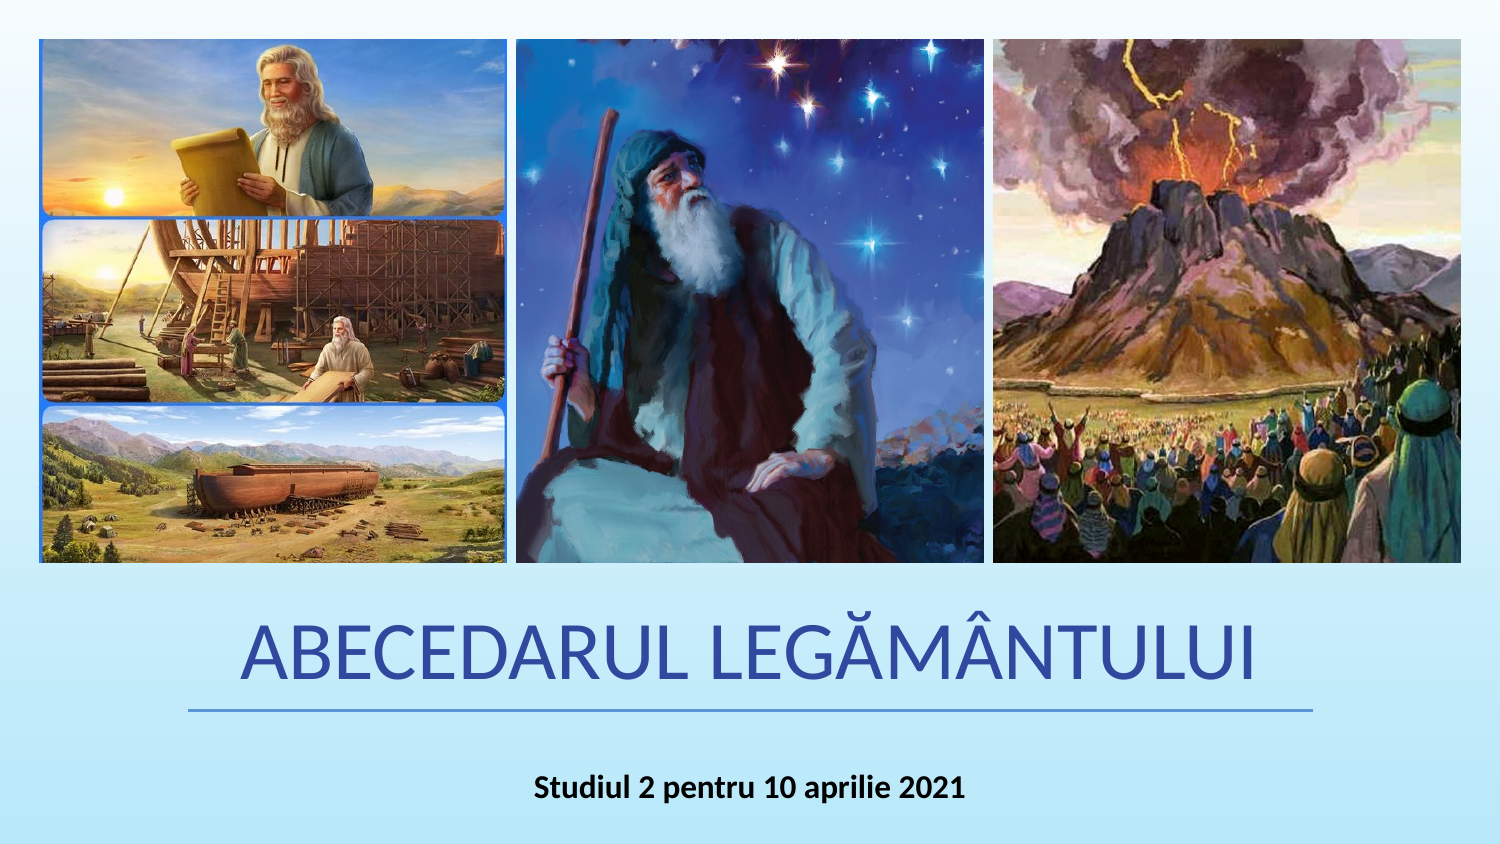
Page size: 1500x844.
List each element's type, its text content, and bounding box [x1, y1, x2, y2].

picture [516, 39, 984, 563]
picture [993, 39, 1461, 563]
picture [39, 39, 507, 563]
text_box ABECEDARUL LEGĂMÂNTULUI [0, 588, 1500, 704]
text_box Studiul 2 pentru 10 aprilie 2021 [518, 757, 981, 813]
